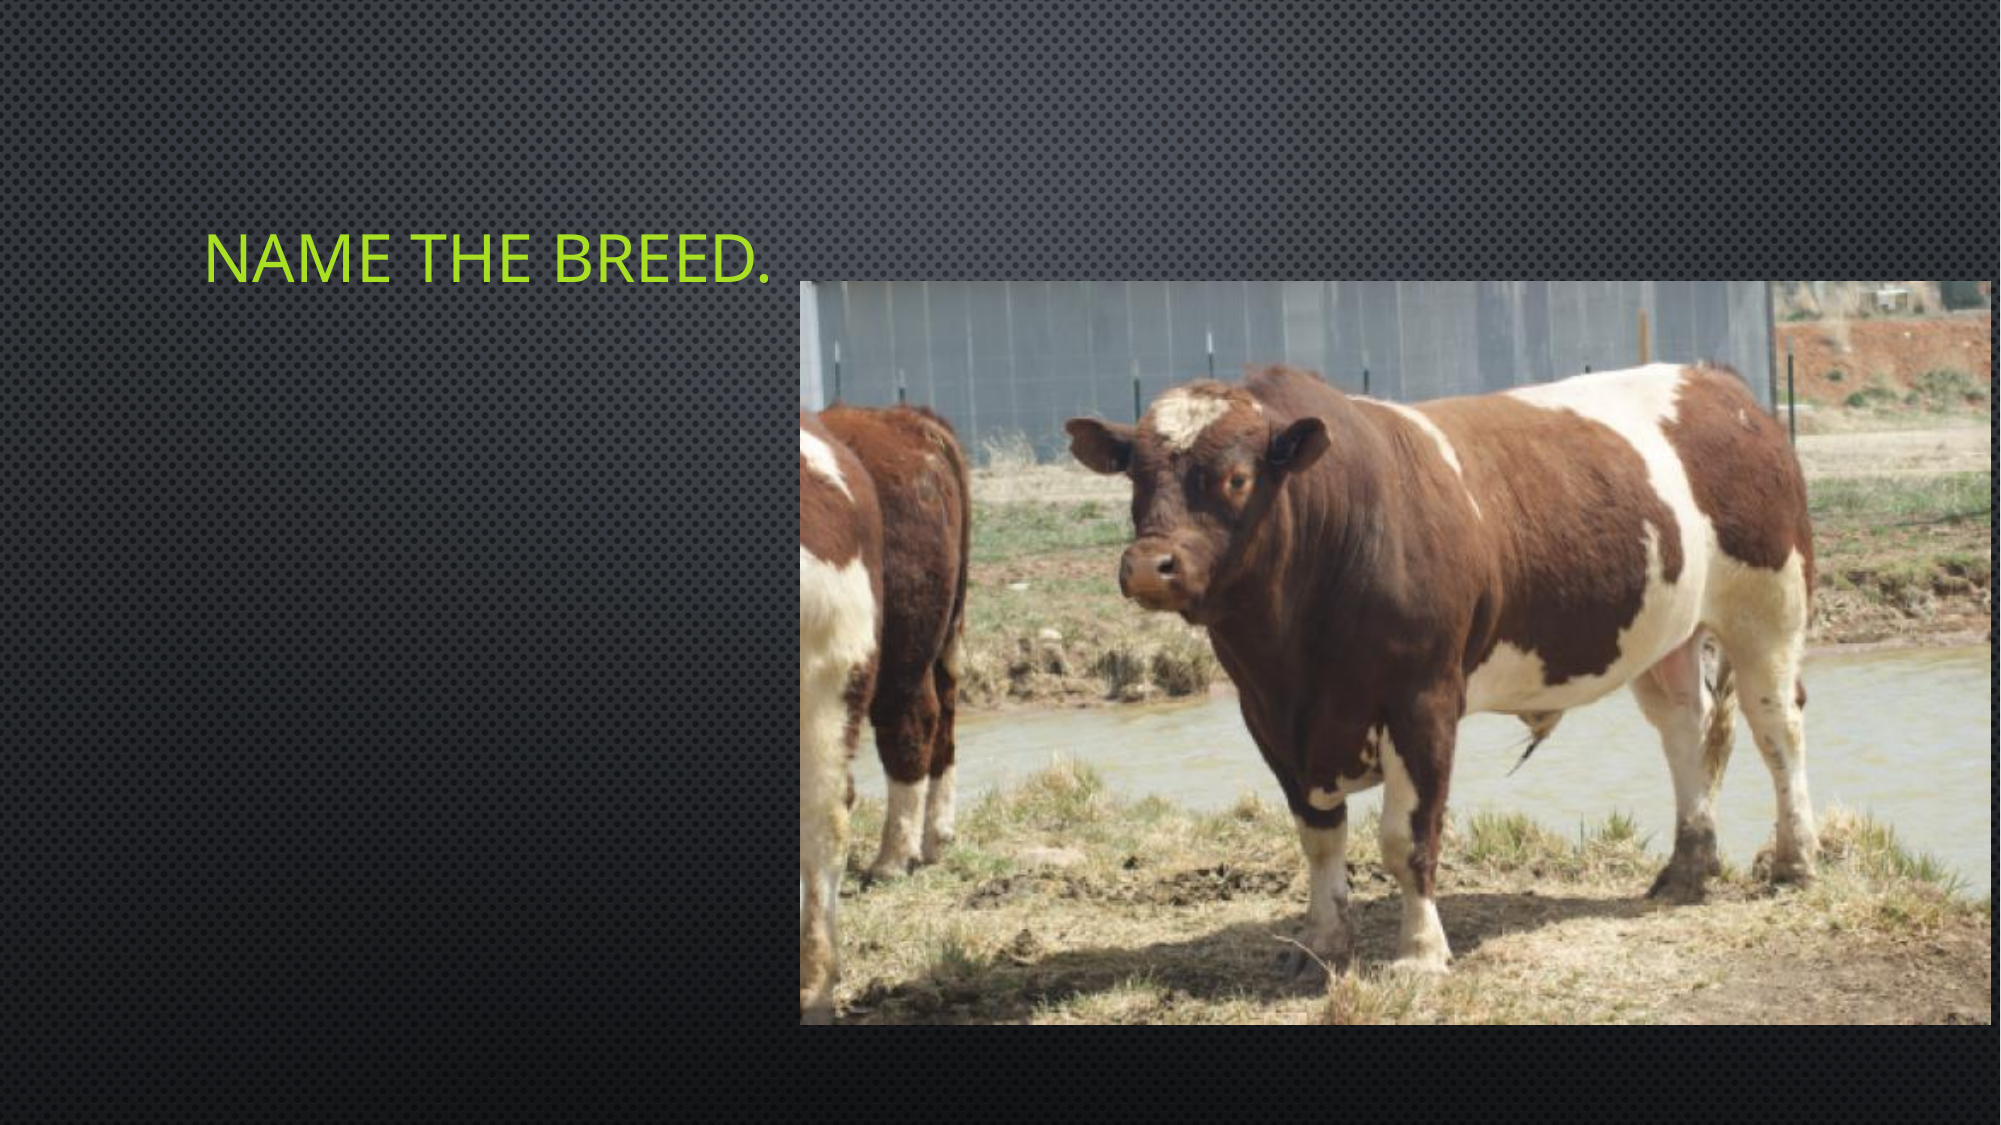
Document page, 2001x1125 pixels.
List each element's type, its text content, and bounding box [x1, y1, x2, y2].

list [800, 281, 1991, 1025]
title Name the breed. [187, 99, 1813, 413]
